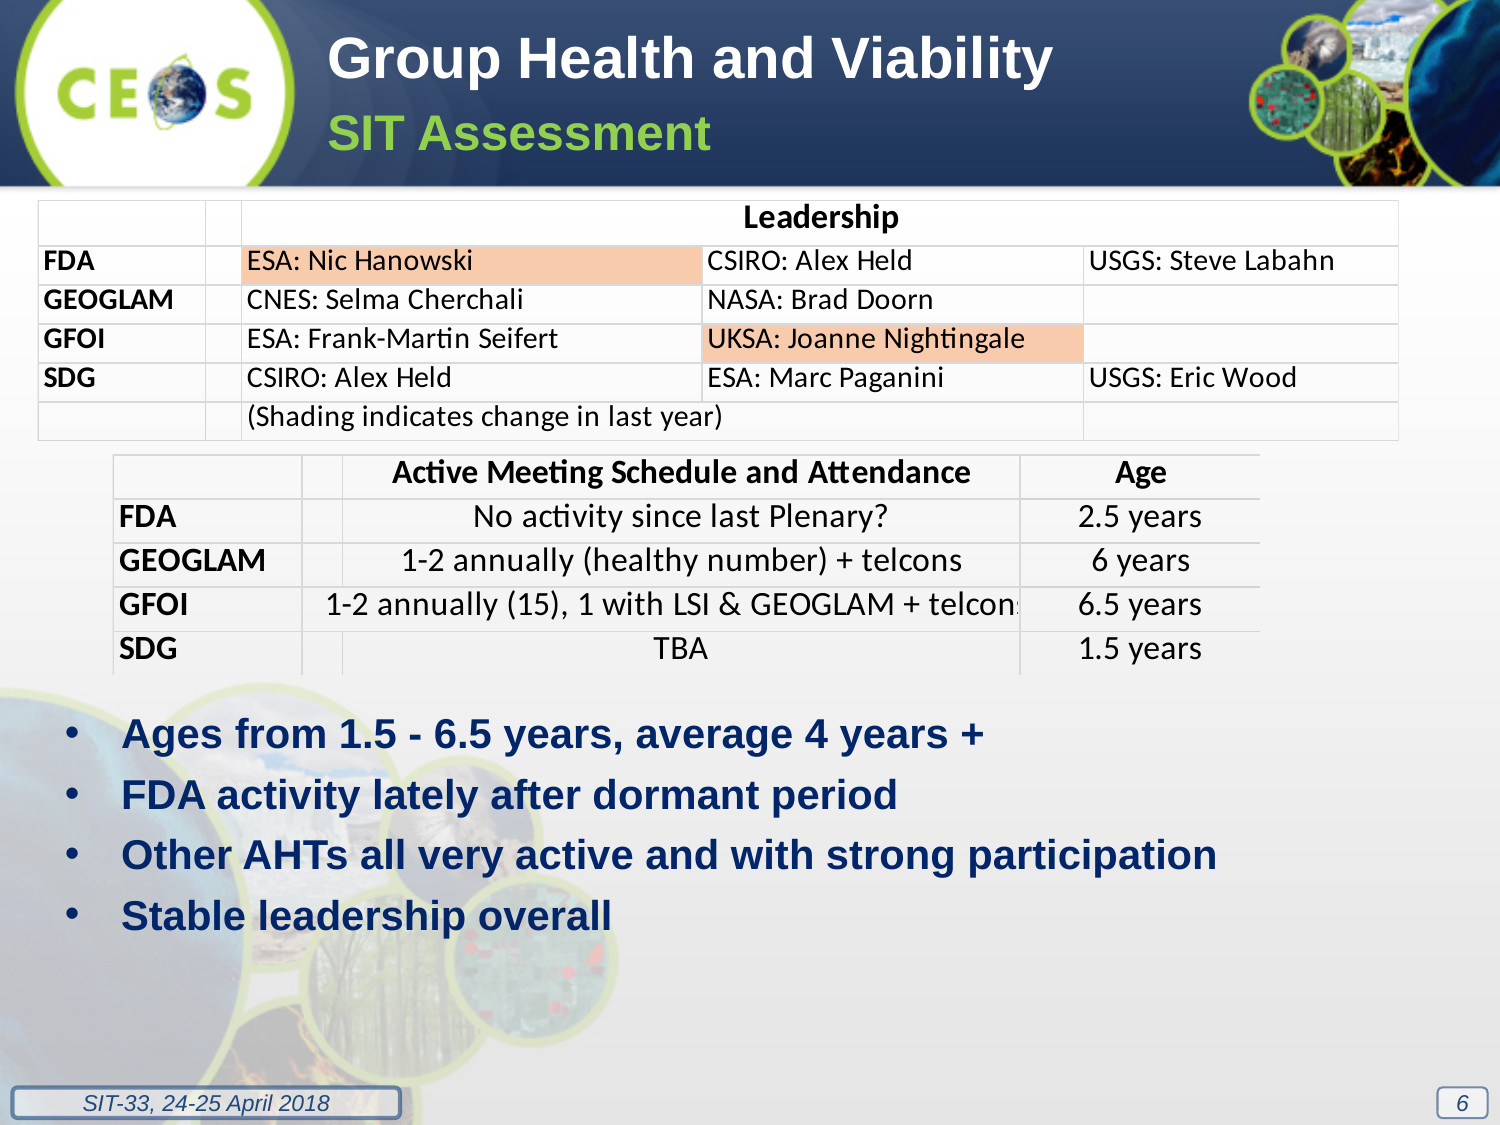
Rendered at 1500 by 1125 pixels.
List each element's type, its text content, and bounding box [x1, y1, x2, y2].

picture [0, 0, 1500, 1125]
list Group Health and Viability SIT Assessment [312, 12, 1213, 199]
slide_number 6 [1436, 1086, 1489, 1120]
list Ages from 1.5 - 6.5 years, average 4 years + FDA activity lately after dormant period Other AHTs all very active and with strong participation Stable leadership overall [50, 699, 1388, 1125]
